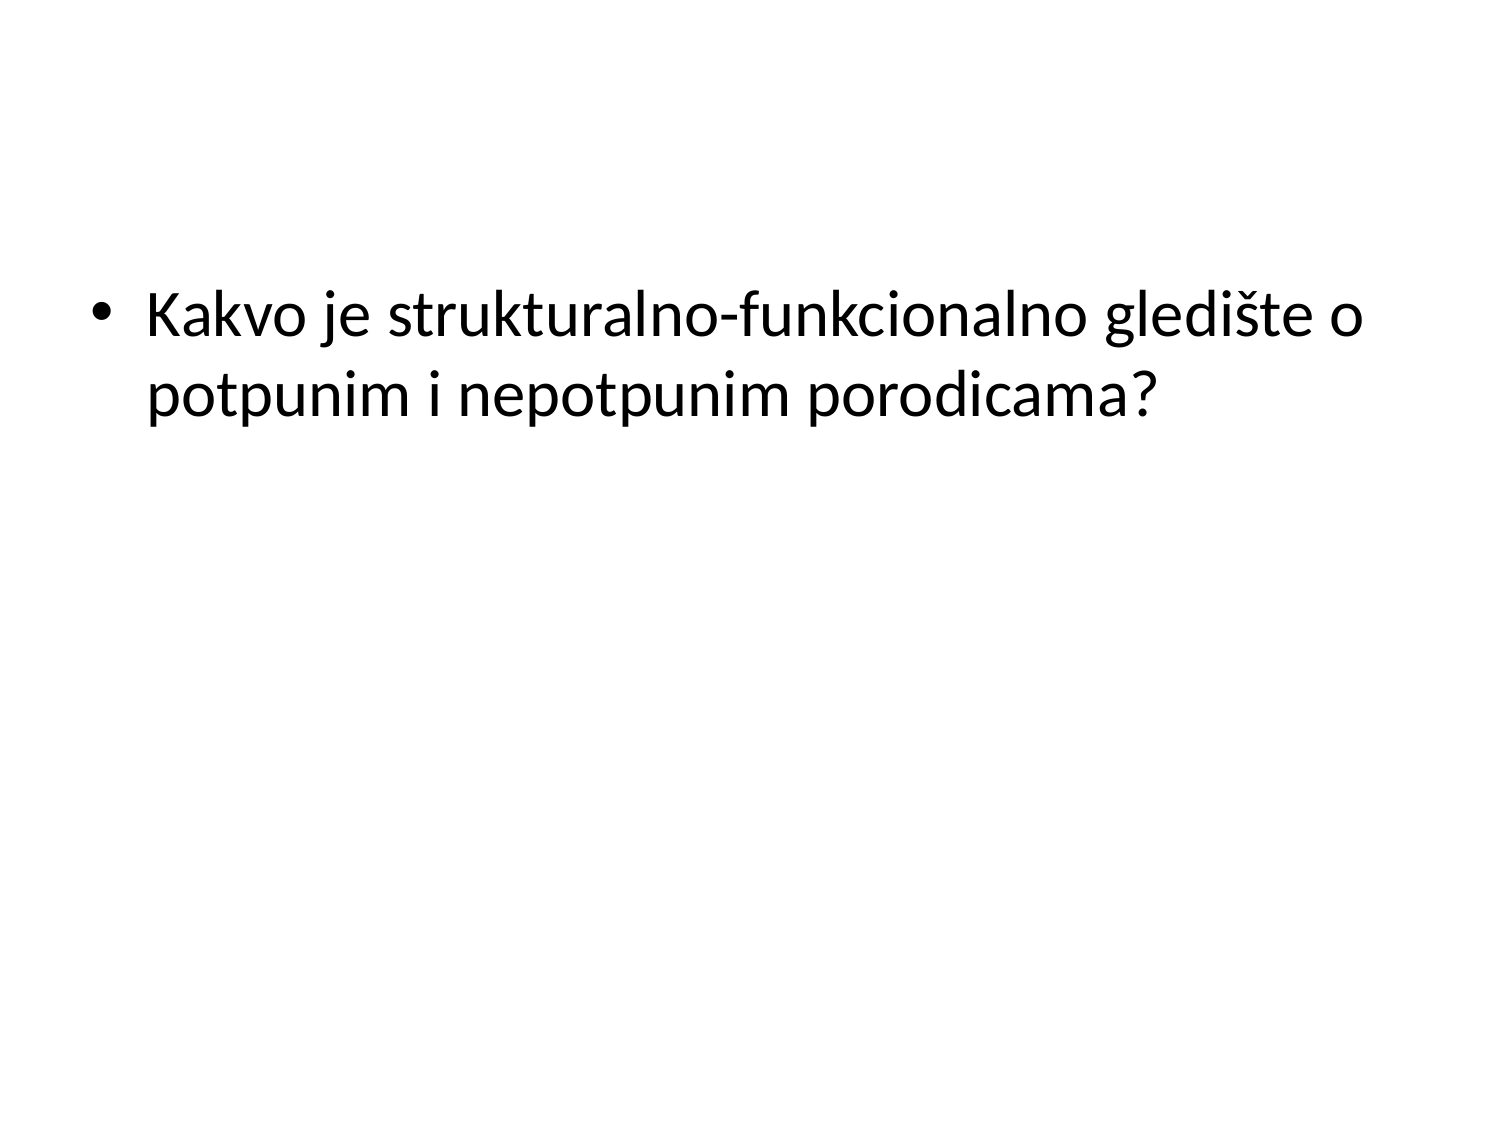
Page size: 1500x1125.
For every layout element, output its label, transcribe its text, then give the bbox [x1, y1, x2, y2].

list Kakvo je strukturalno-funkcionalno gledište o potpunim i nepotpunim porodicama? [75, 262, 1425, 1005]
